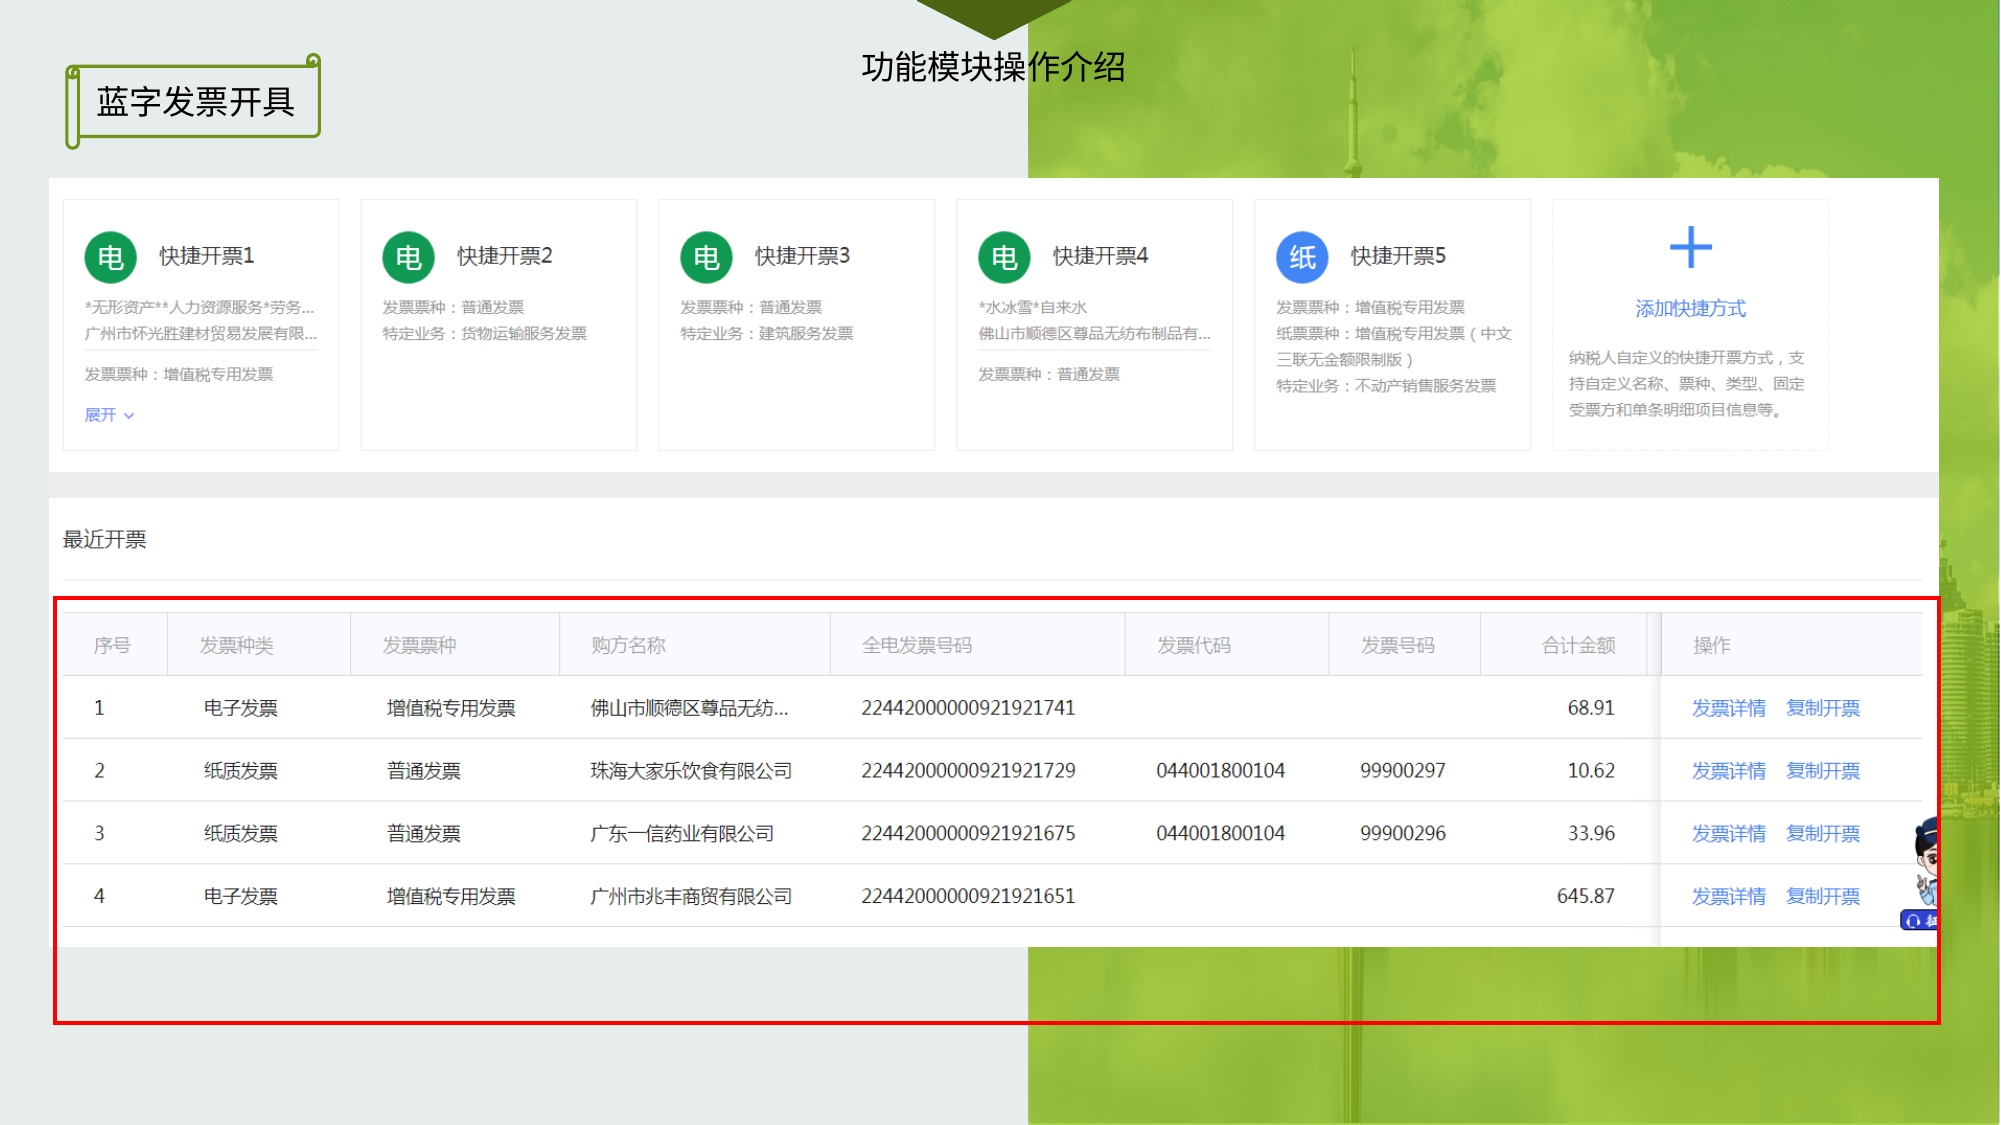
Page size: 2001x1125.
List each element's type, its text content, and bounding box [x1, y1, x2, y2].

text_box 功能模块操作介绍 [841, 39, 1148, 94]
picture [49, 178, 1939, 947]
text_box [54, 597, 1940, 1024]
text_box 蓝字发票开具 [65, 53, 321, 150]
text_box [917, 0, 1072, 39]
